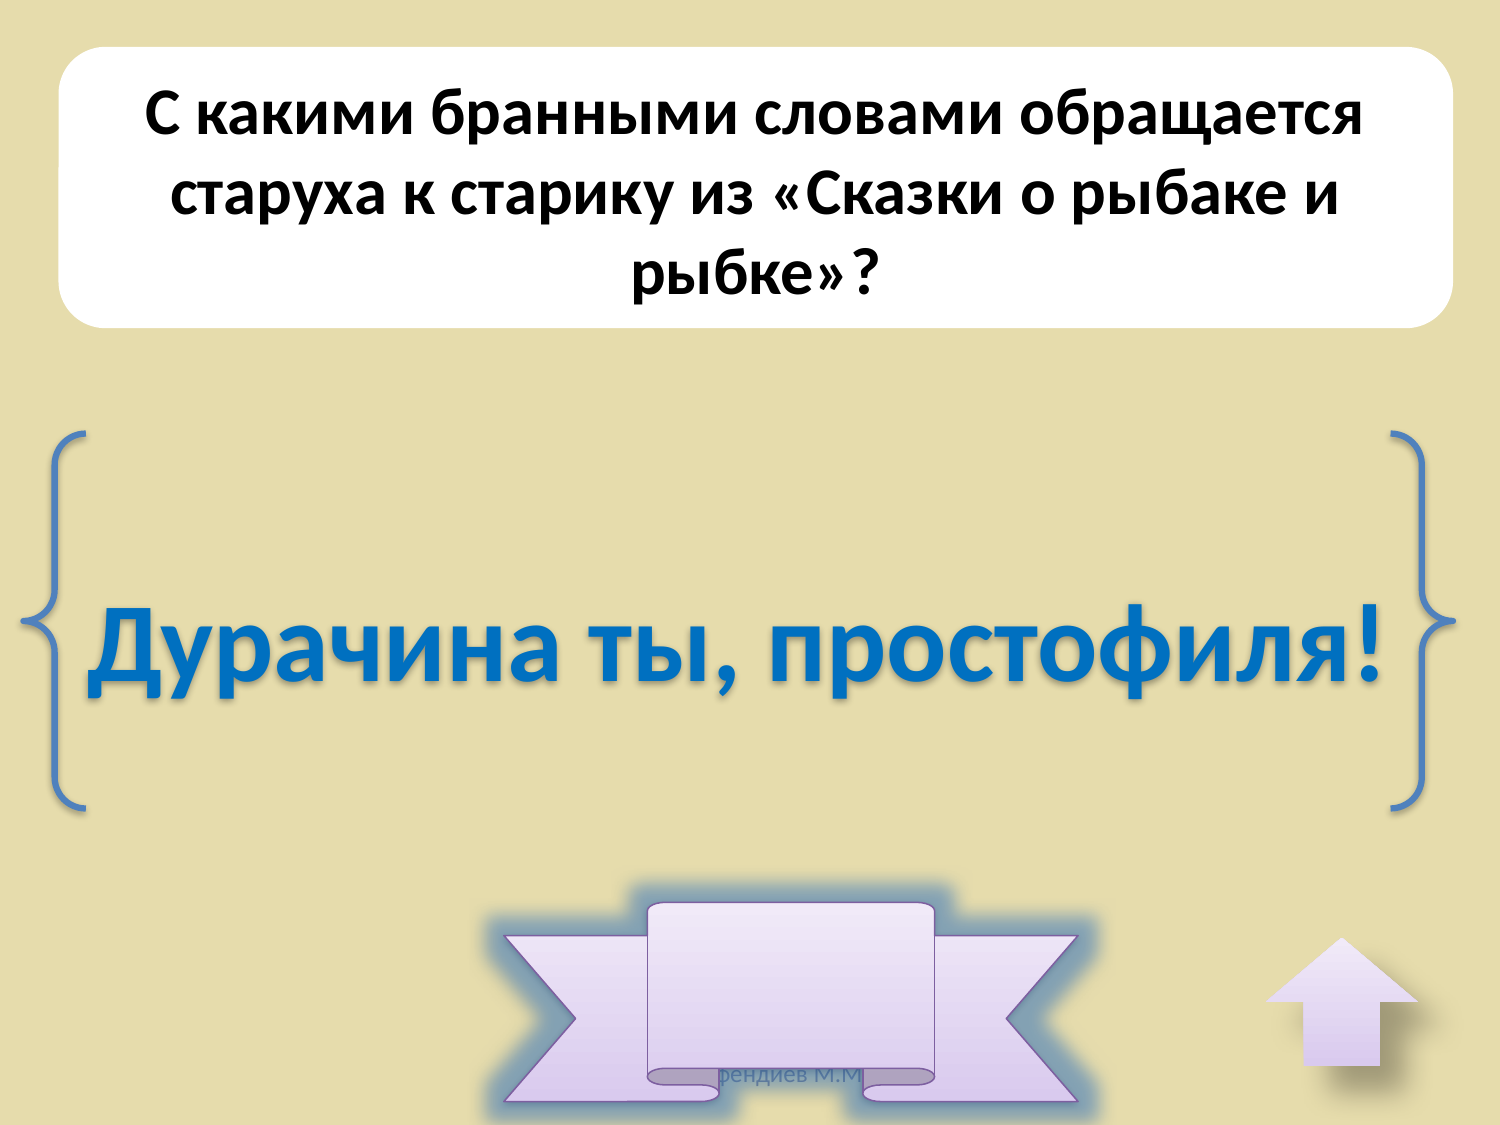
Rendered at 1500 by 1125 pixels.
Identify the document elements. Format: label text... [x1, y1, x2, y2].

text_box С какими бранными словами обращается старуха к старику из «Сказки о рыбаке и рыбке»? [56, 44, 1456, 331]
footer Автор-Эфендиев М.М. [512, 1042, 988, 1103]
text_box [1264, 936, 1419, 1068]
text_box [503, 901, 1079, 1103]
text_box Дурачина ты, простофиля! [20, 430, 1457, 812]
